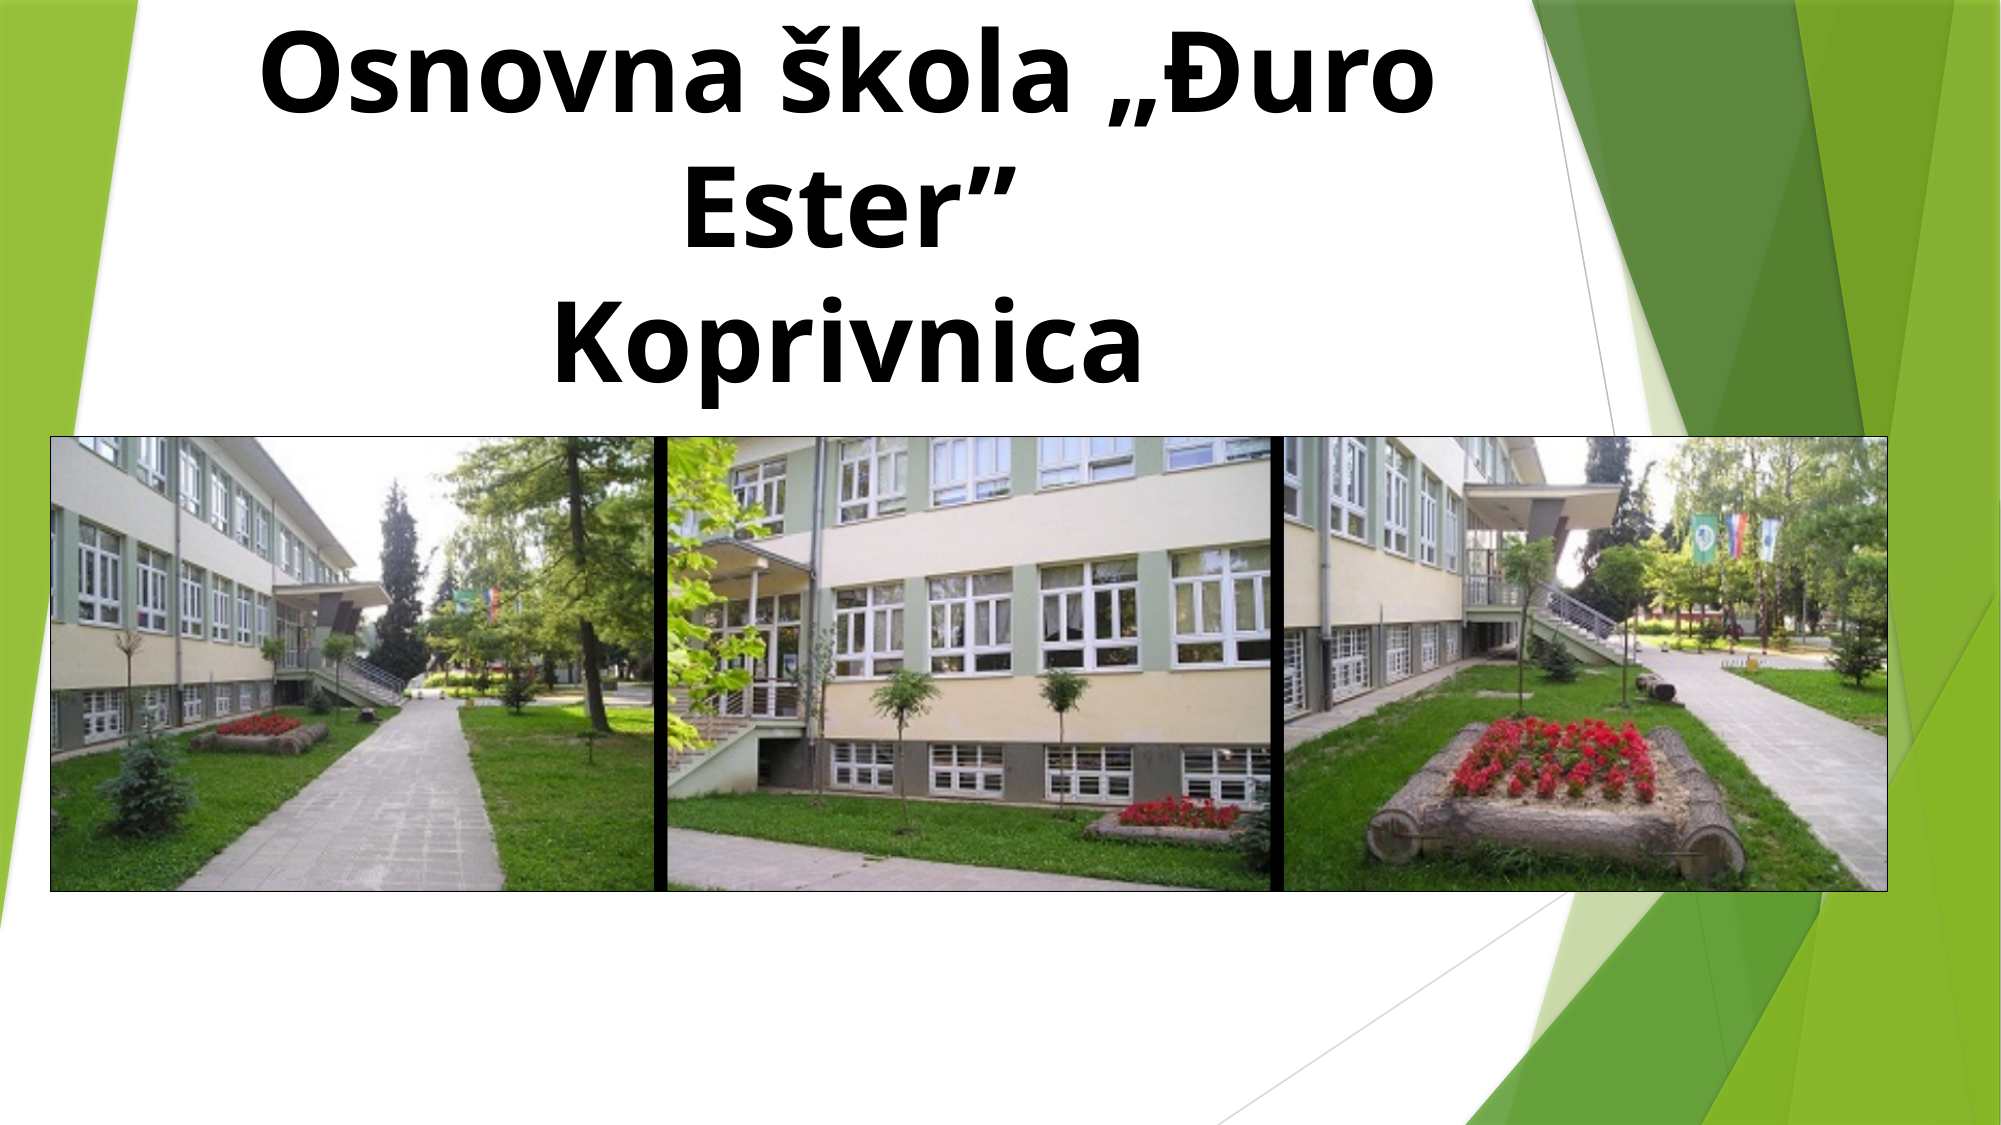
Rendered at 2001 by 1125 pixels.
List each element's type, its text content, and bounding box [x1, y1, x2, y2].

title Osnovna škola „Đuro Ester” Koprivnica [94, 0, 1602, 413]
picture [49, 435, 1888, 893]
